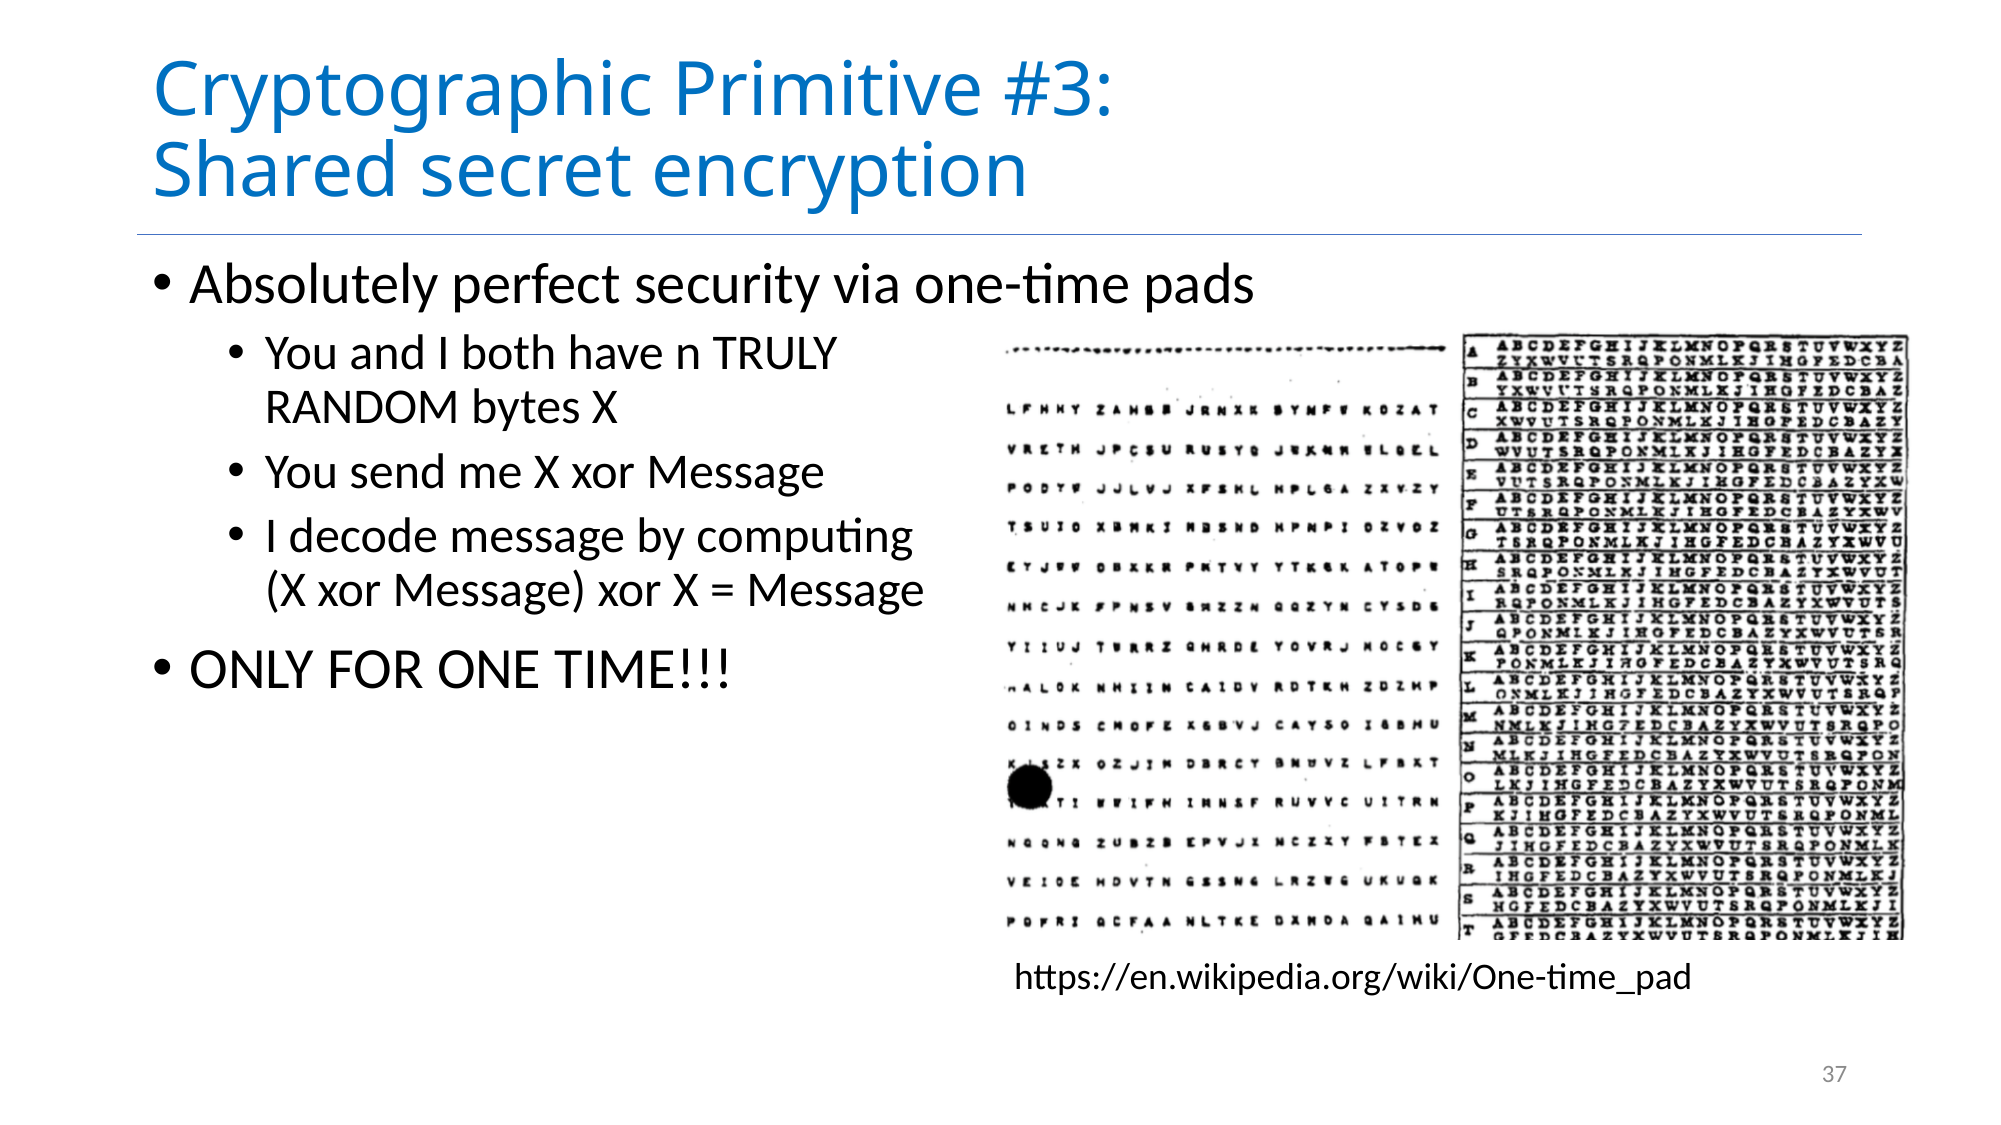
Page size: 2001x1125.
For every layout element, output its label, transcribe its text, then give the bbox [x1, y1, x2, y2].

text_box https://en.wikipedia.org/wiki/One-time_pad [999, 944, 2000, 1005]
slide_number 37 [1412, 1042, 1863, 1103]
title Cryptographic Primitive #3: Shared secret encryption [137, 3, 1863, 221]
picture [999, 327, 1919, 940]
list Absolutely perfect security via one-time pads You and I both have n TRULY RANDOM bytes X You send me X xor Message I decode message by computing (X xor Message) xor X = Message ONLY FOR ONE TIME!!! [137, 246, 1919, 1071]
